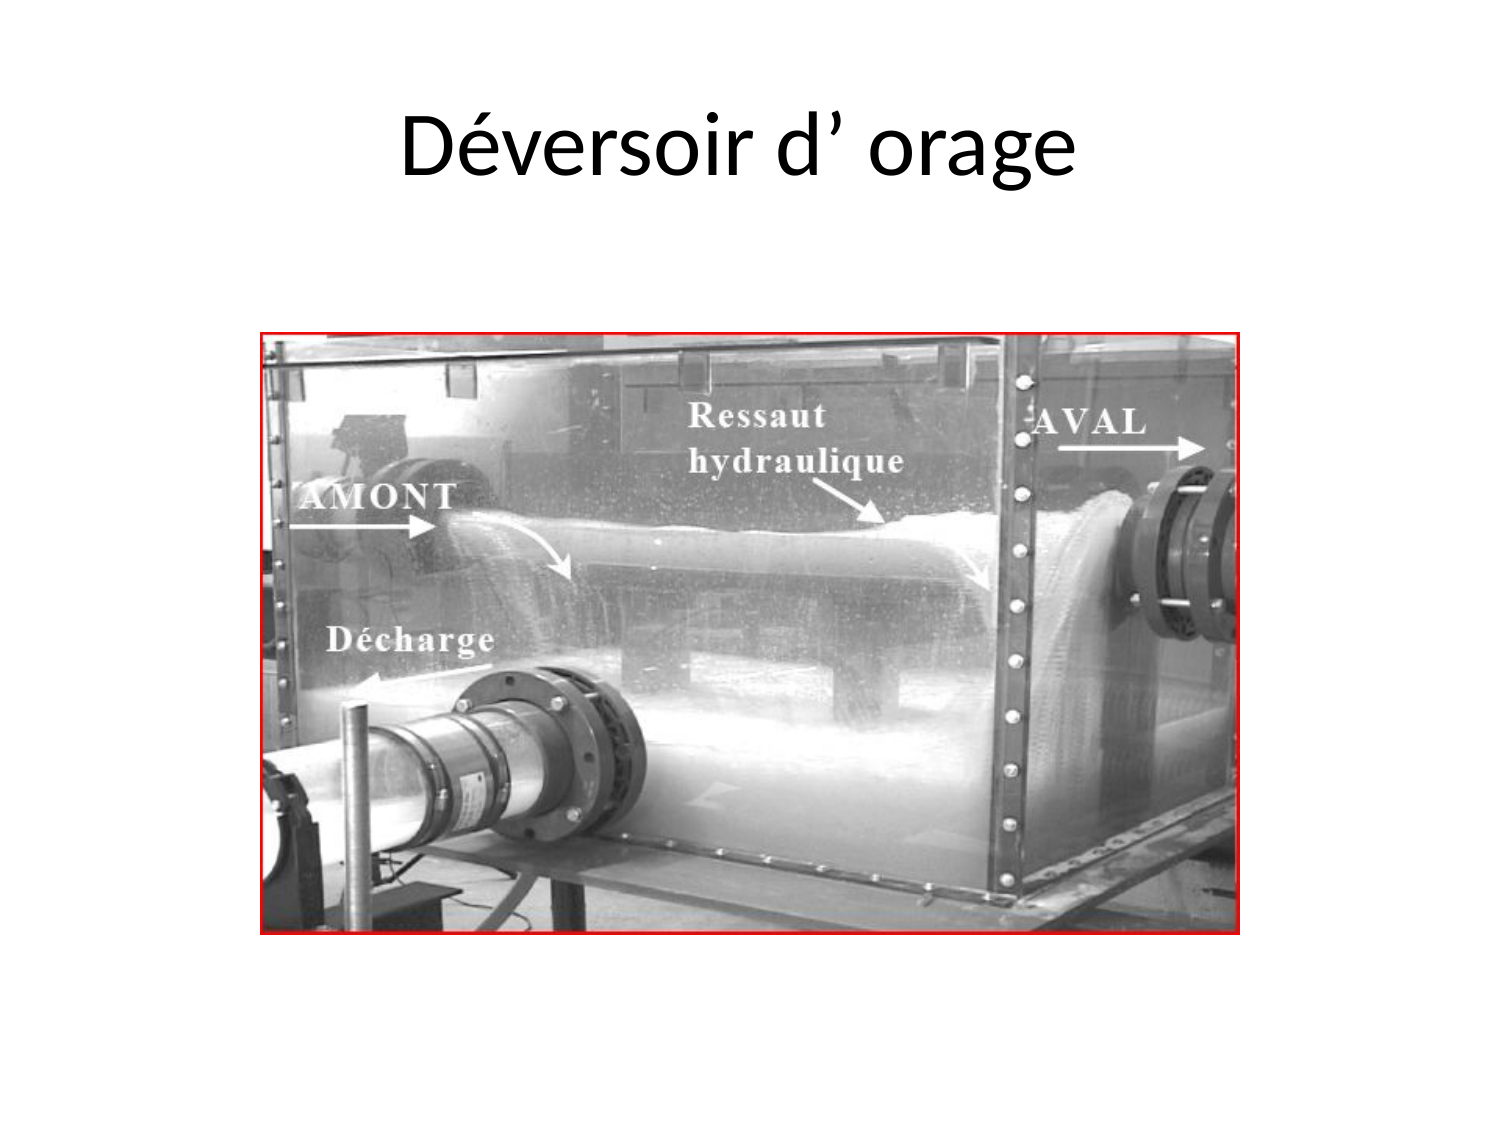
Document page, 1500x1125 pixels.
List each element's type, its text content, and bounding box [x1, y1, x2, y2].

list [259, 332, 1241, 935]
title Déversoir d’ orage [75, 45, 1425, 233]
